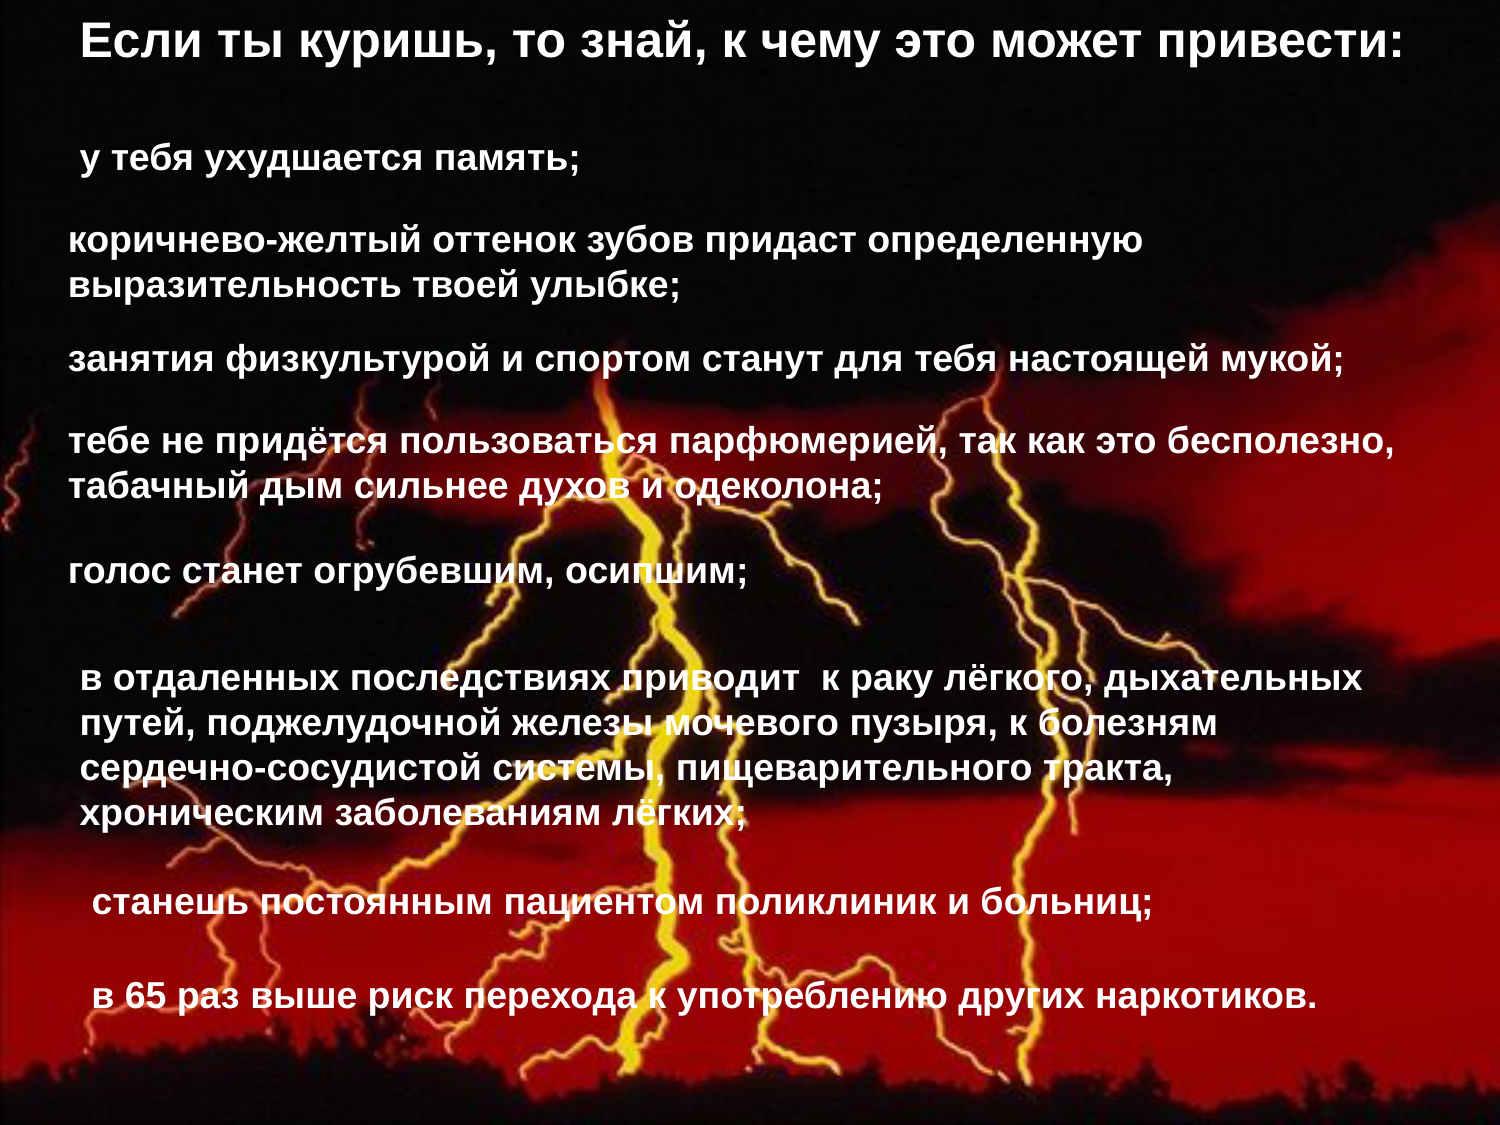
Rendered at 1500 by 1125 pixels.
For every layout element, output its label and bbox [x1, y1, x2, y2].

text_box [0, 0, 1500, 1125]
